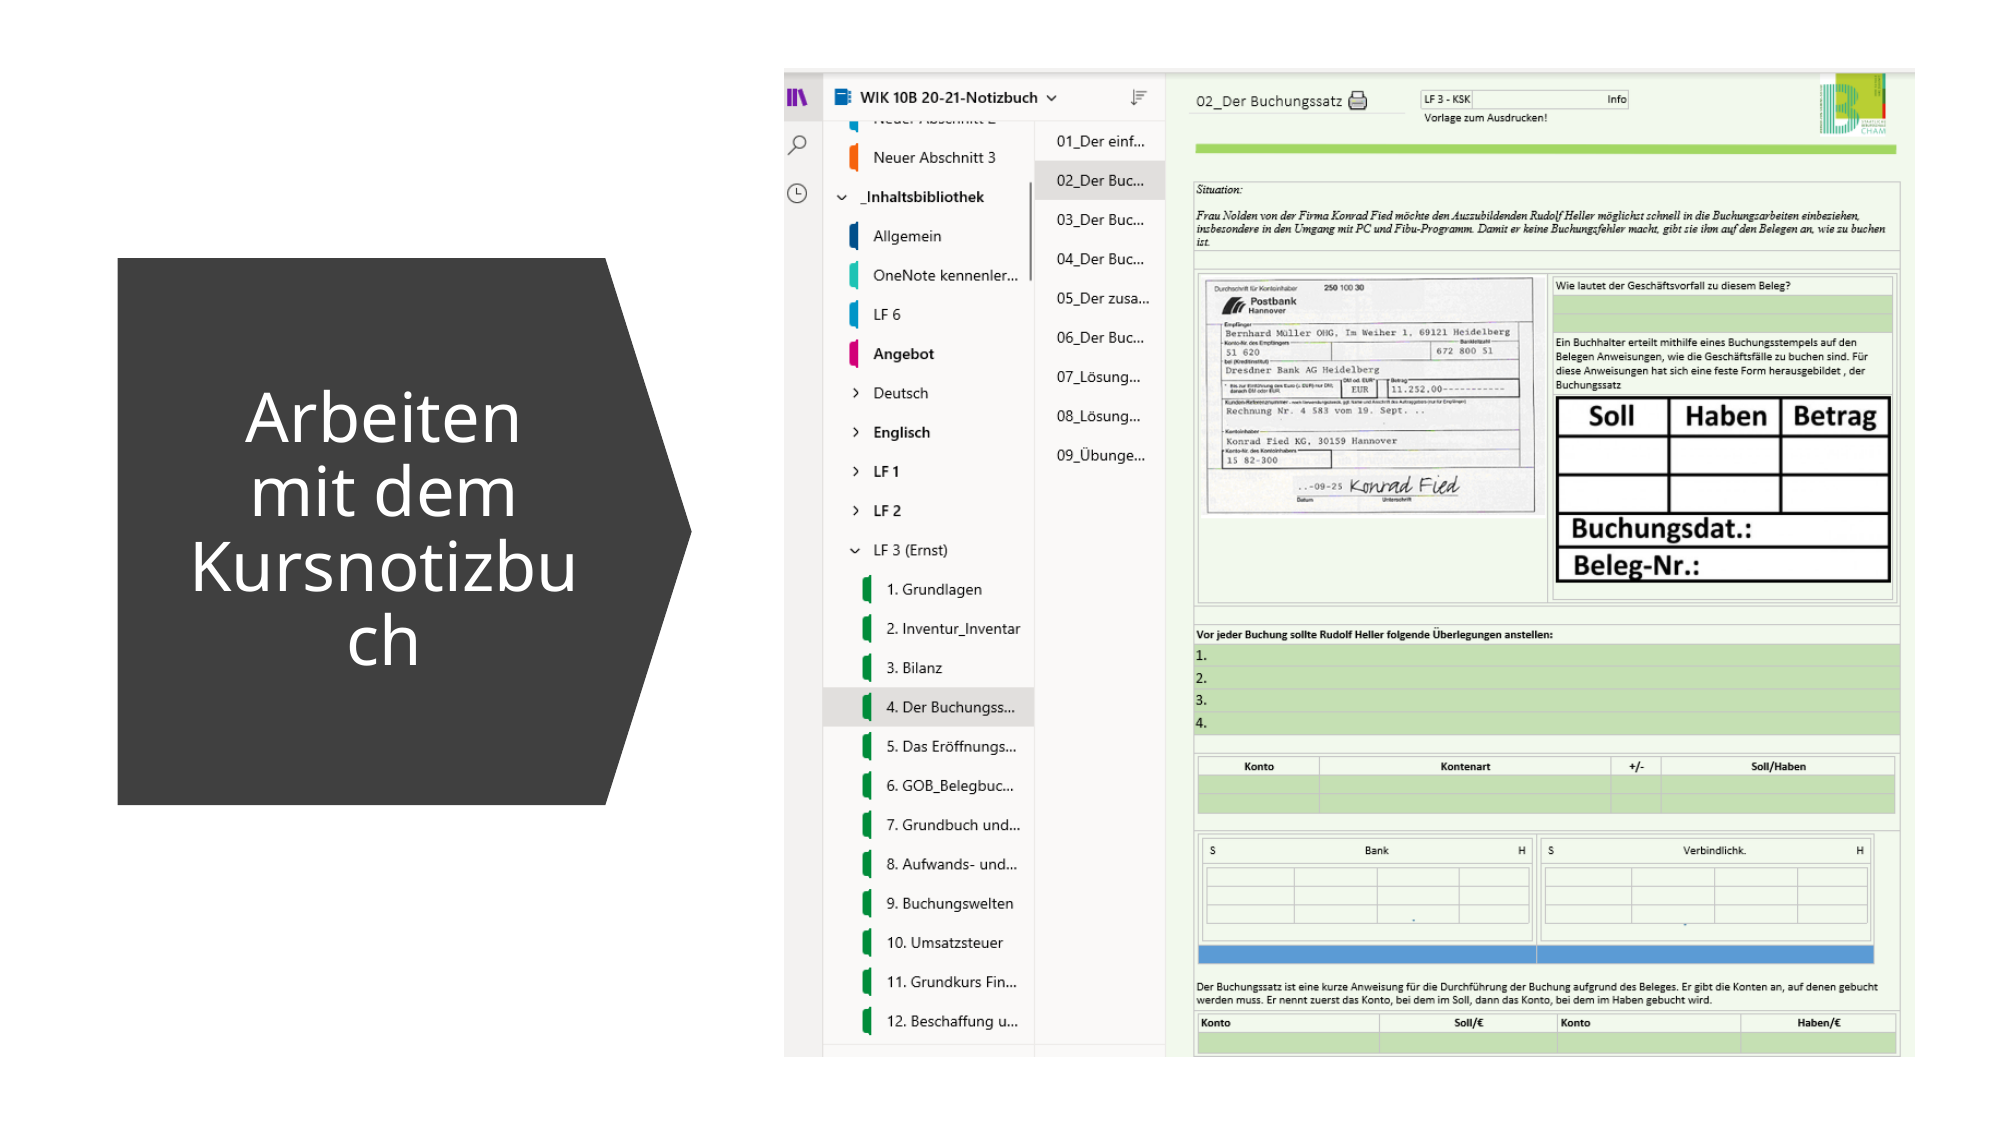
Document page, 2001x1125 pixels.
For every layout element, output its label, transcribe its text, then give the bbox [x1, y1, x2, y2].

title Arbeiten mit dem Kursnotizbuch [168, 322, 601, 741]
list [784, 68, 1915, 1057]
text_box [116, 257, 693, 807]
